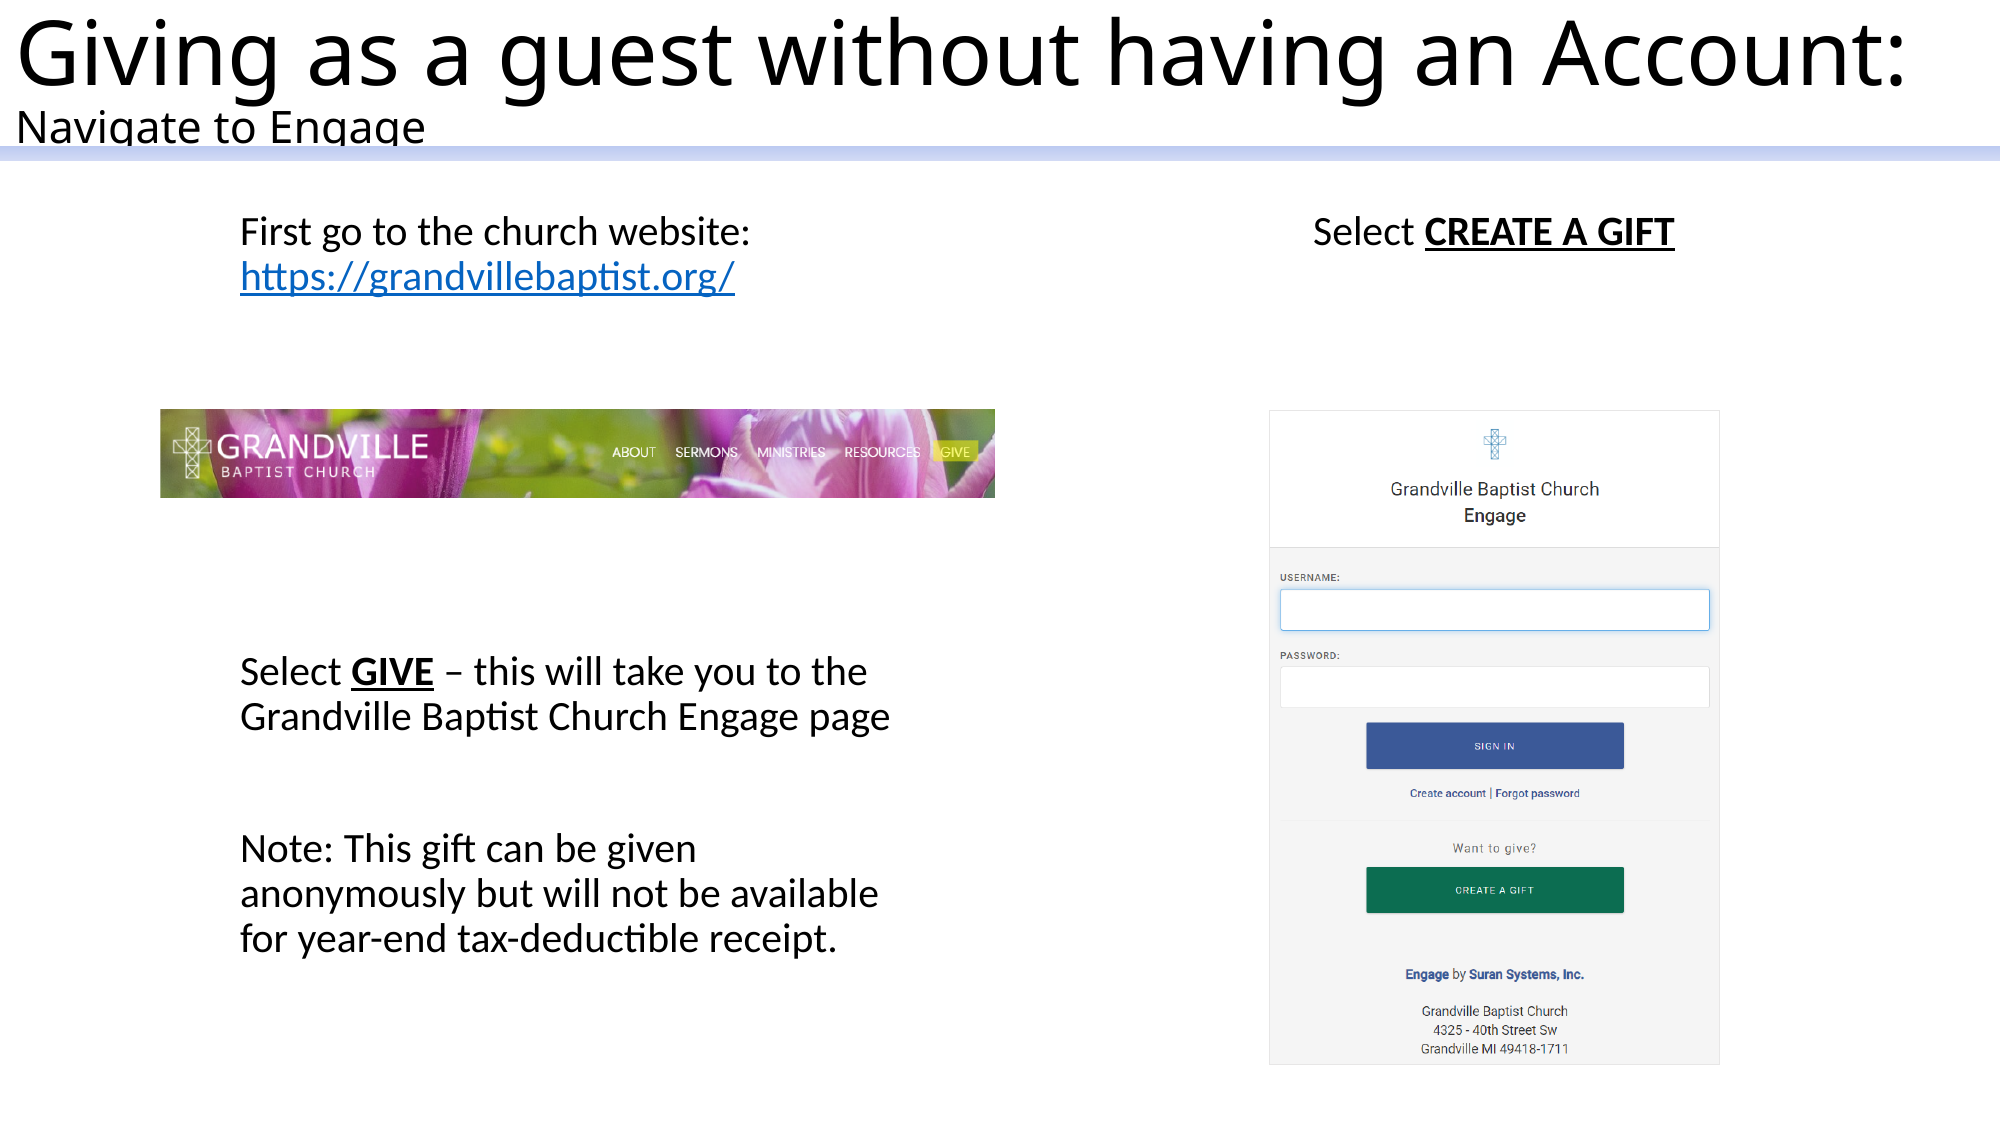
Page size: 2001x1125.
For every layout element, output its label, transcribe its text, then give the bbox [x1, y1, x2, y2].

picture [1269, 410, 1720, 1065]
text_box [0, 145, 2000, 162]
list First go to the church website: https://grandvillebaptist.org/ Select GIVE – this will take you to the Grandville Baptist Church Engage page Note: This gift can be given anonymously but will not be available for year-end tax-deductible receipt. [225, 201, 948, 409]
title Giving as a guest without having an Account: Navigate to Engage [0, 0, 2000, 145]
list First go to the church website: https://grandvillebaptist.org/ Select GIVE – this will take you to the Grandville Baptist Church Engage page Note: This gift can be given anonymously but will not be available for year-end tax-deductible receipt. [225, 498, 948, 1030]
text_box Select CREATE A GIFT [1251, 201, 1737, 1030]
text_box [160, 409, 995, 498]
